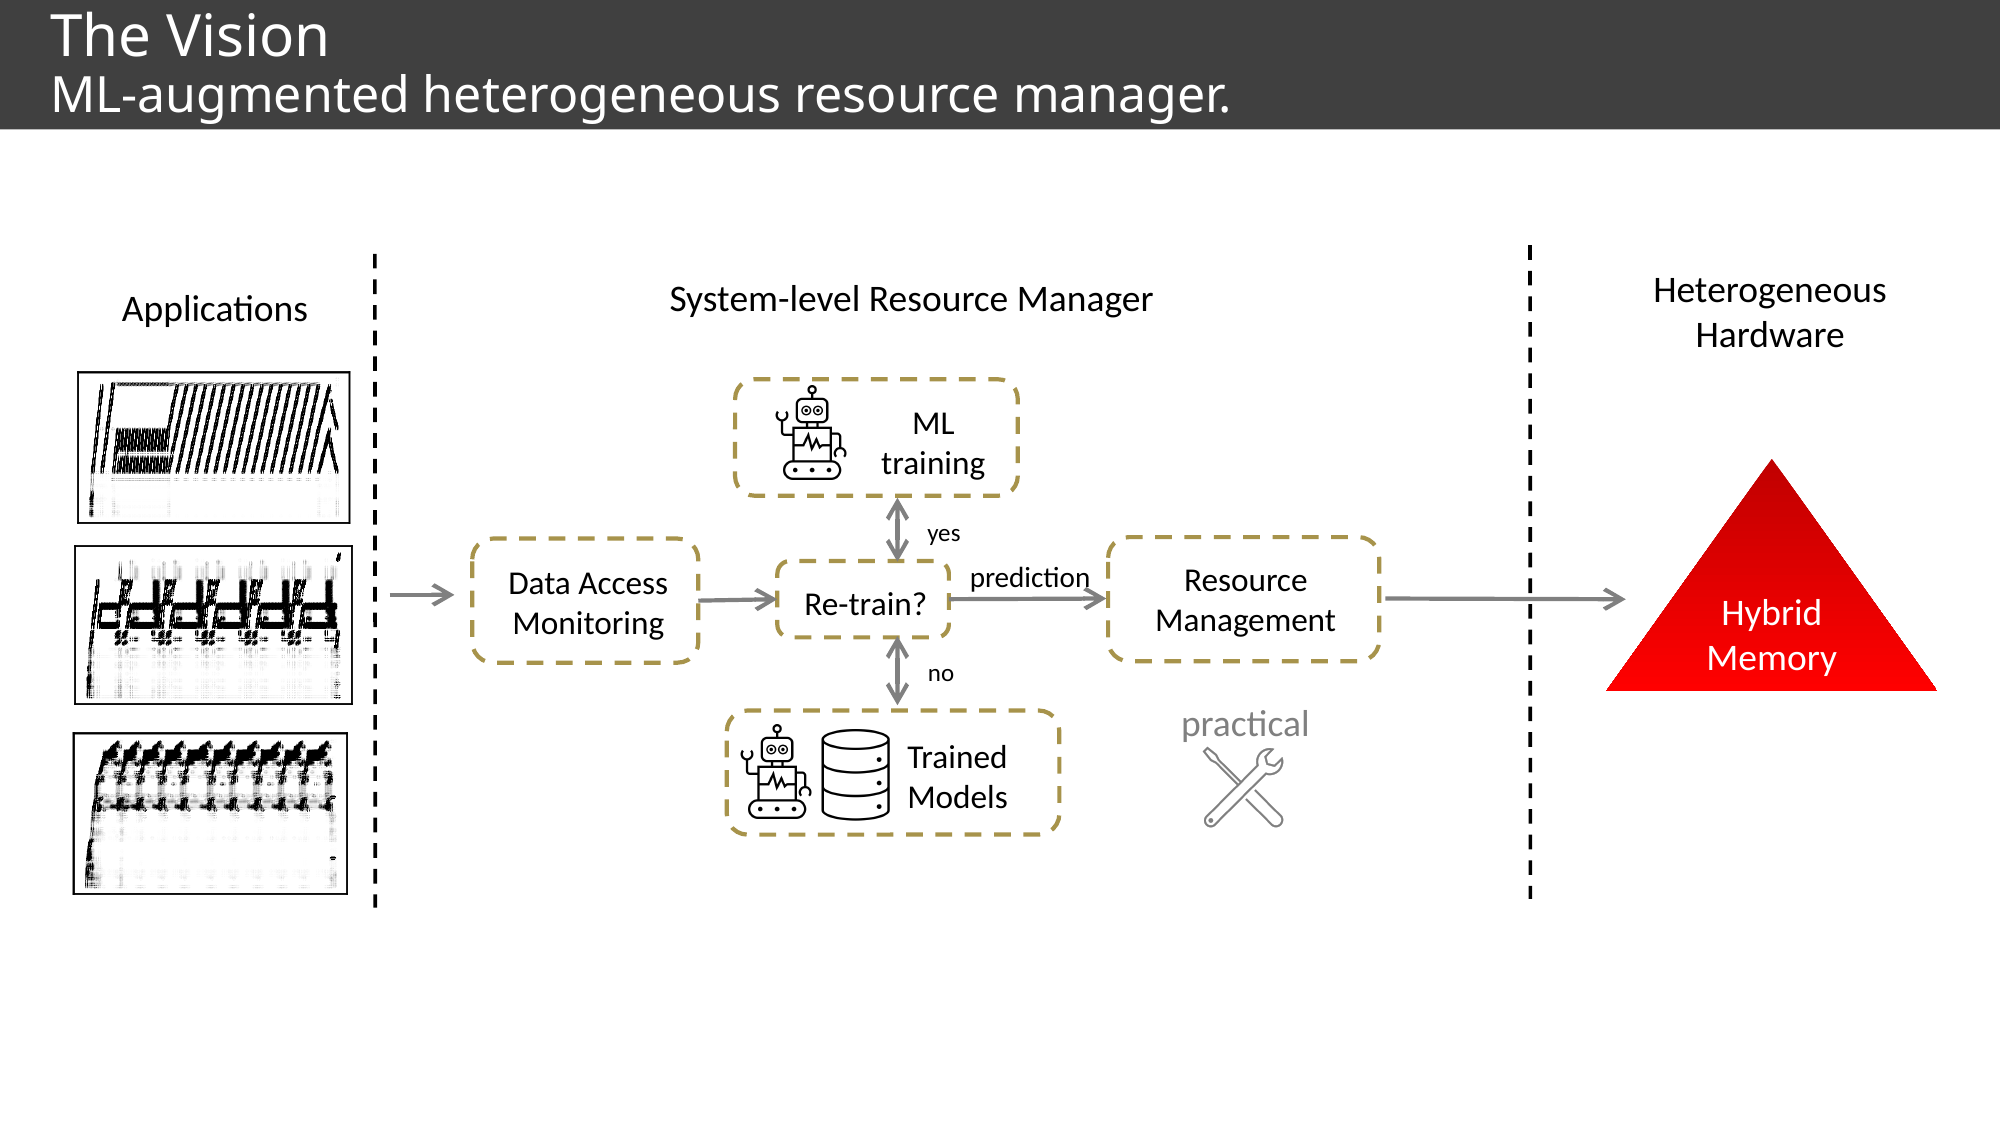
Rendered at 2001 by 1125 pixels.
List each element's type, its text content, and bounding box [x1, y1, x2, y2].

picture [721, 717, 912, 830]
text_box prediction [955, 550, 1106, 599]
text_box ML training [868, 393, 1001, 489]
text_box [1108, 536, 1378, 551]
picture [74, 365, 357, 532]
picture [72, 542, 356, 711]
text_box [734, 378, 1019, 497]
text_box Heterogeneous Hardware [1638, 257, 1902, 363]
text_box [1107, 646, 1380, 663]
text_box yes [912, 508, 976, 554]
text_box Applications [107, 276, 324, 337]
text_box System-level Resource Manager [654, 266, 1170, 326]
text_box Data Access Monitoring [493, 553, 684, 649]
text_box Re-train? [789, 574, 943, 630]
text_box Hybrid Memory [1604, 456, 1940, 693]
picture [67, 728, 351, 898]
text_box Trained Models [912, 728, 1035, 823]
text_box no [913, 649, 970, 694]
text_box [731, 709, 1061, 836]
text_box Resource Management [1106, 551, 1386, 646]
text_box [471, 537, 700, 664]
picture [1196, 740, 1291, 835]
picture [756, 378, 868, 489]
text_box [776, 559, 950, 639]
text_box practical [1166, 691, 1325, 751]
title The Vision ML-augmented heterogeneous resource manager. [34, 0, 1760, 174]
